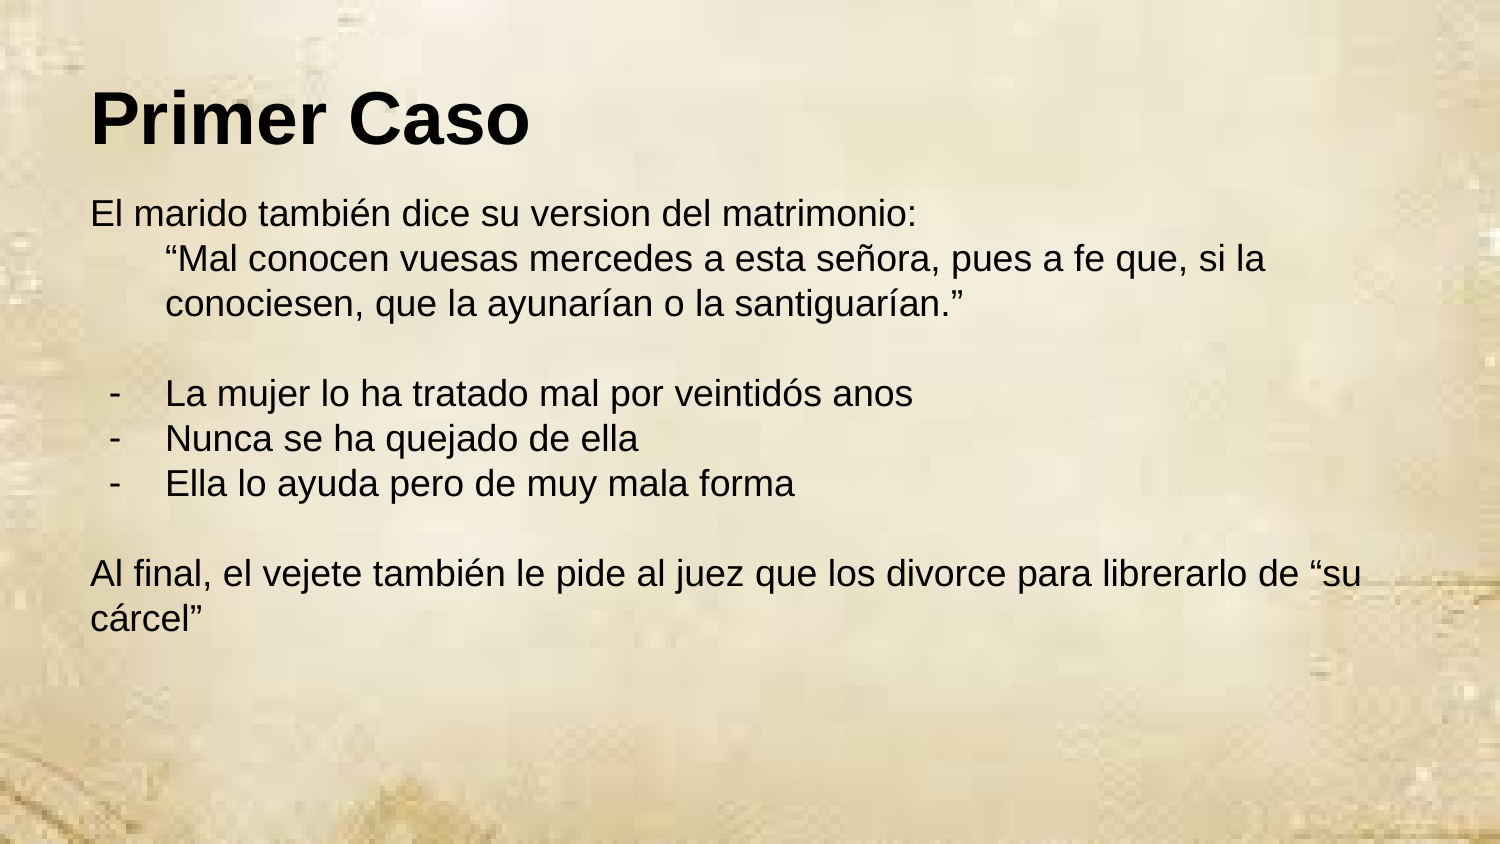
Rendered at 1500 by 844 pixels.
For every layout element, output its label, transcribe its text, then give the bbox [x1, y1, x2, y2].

list El marido también dice su version del matrimonio: “Mal conocen vuesas mercedes a esta señora, pues a fe que, si la conociesen, que la ayunarían o la santiguarían.” La mujer lo ha tratado mal por veintidós anos Nunca se ha quejado de ella Ella lo ayuda pero de muy mala forma Al final, el vejete también le pide al juez que los divorce para librerarlo de “su cárcel” [75, 174, 1425, 786]
picture [0, 0, 1500, 844]
title Primer Caso [75, 33, 1425, 174]
